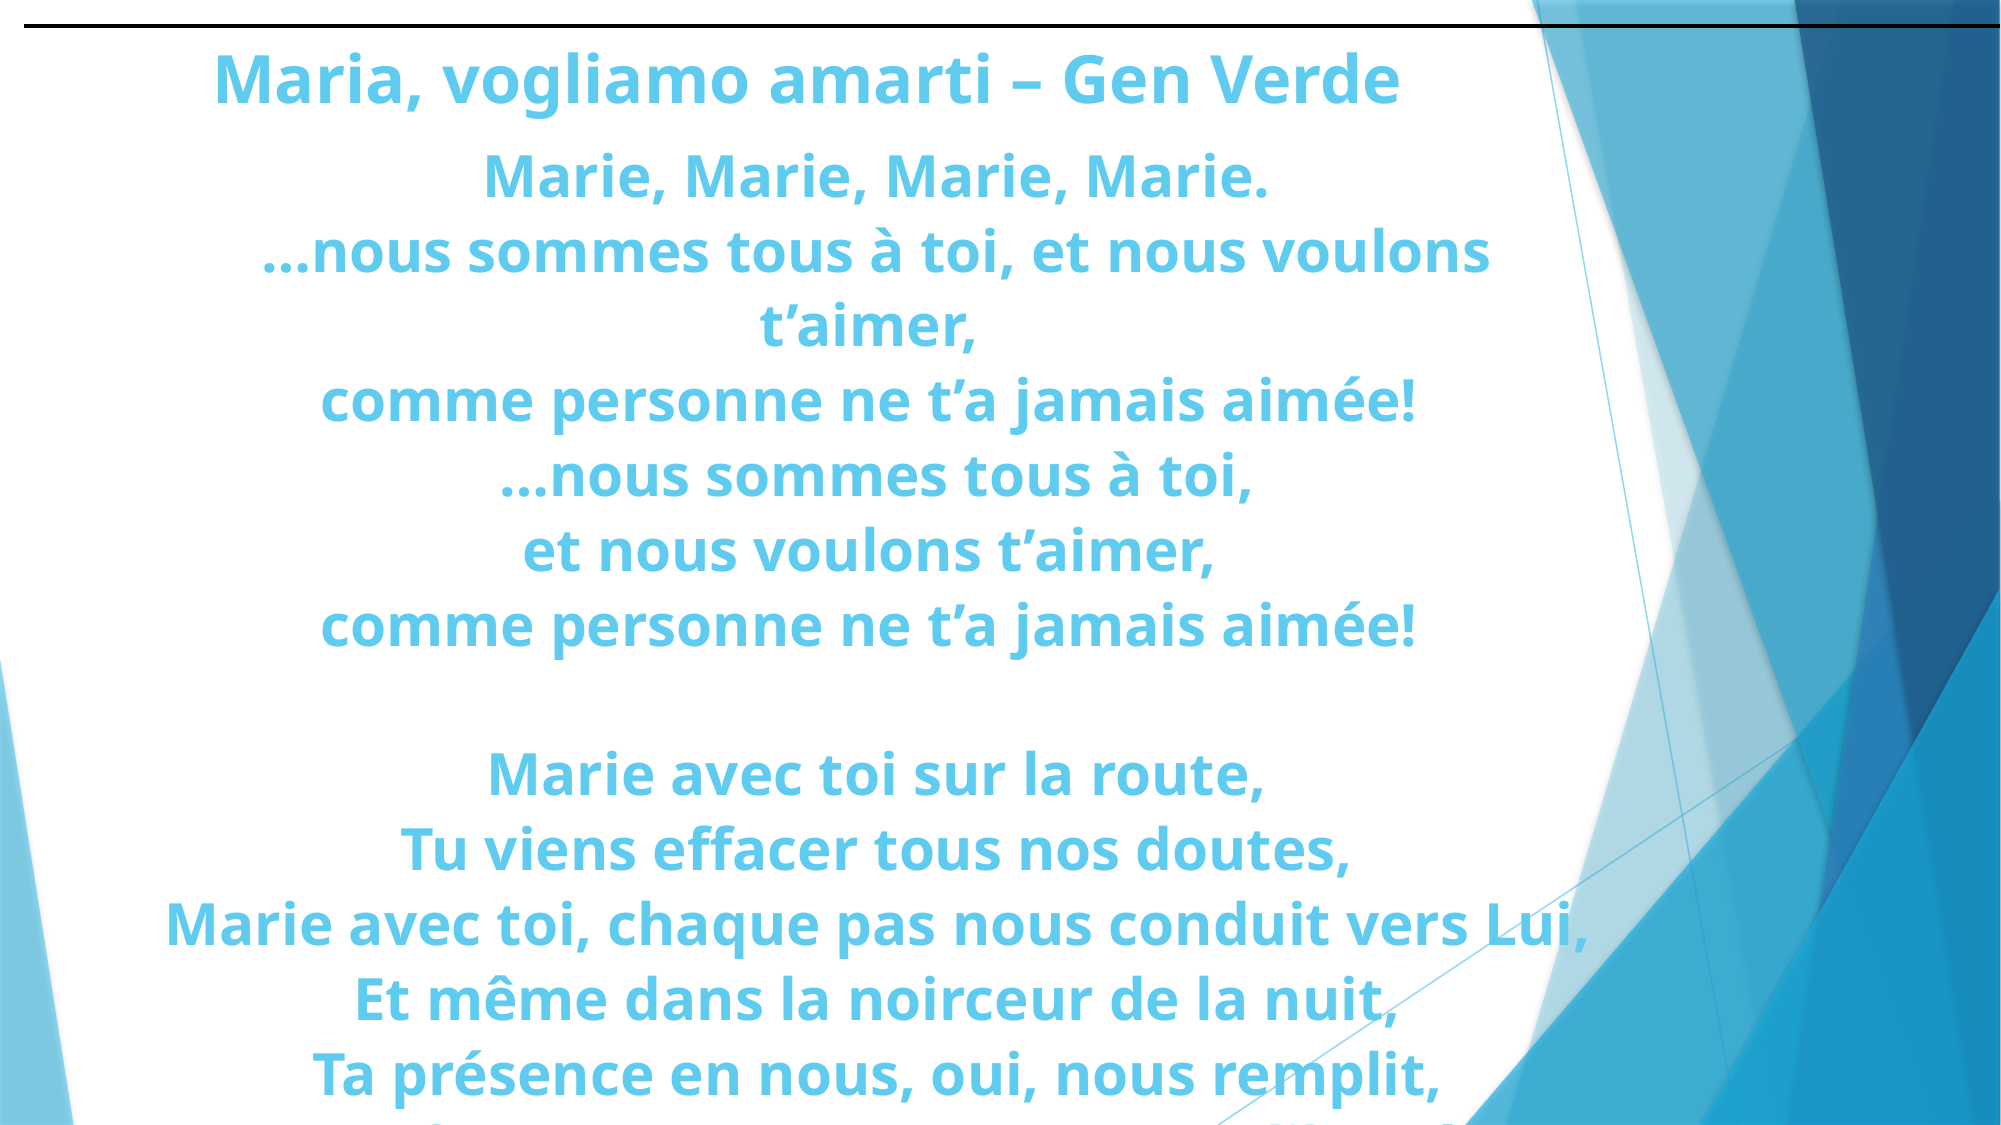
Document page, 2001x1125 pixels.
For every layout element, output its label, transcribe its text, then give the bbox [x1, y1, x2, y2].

text_box [24, 24, 2000, 28]
text_box Marie, Marie, Marie, Marie. …nous sommes tous à toi, et nous voulons t’aimer, comme personne ne t’a jamais aimée! …nous sommes tous à toi, et nous voulons t’aimer, comme personne ne t’a jamais aimée! Marie avec toi sur la route, Tu viens effacer tous nos doutes, Marie avec toi, chaque pas nous conduit vers Lui, Et même dans la noirceur de la nuit, Ta présence en nous, oui, nous remplit, Transformant toutes nos peurs en liberté. [145, 126, 1608, 1125]
title Maria, vogliamo amarti – Gen Verde [111, 29, 1522, 113]
list [111, 113, 1879, 992]
